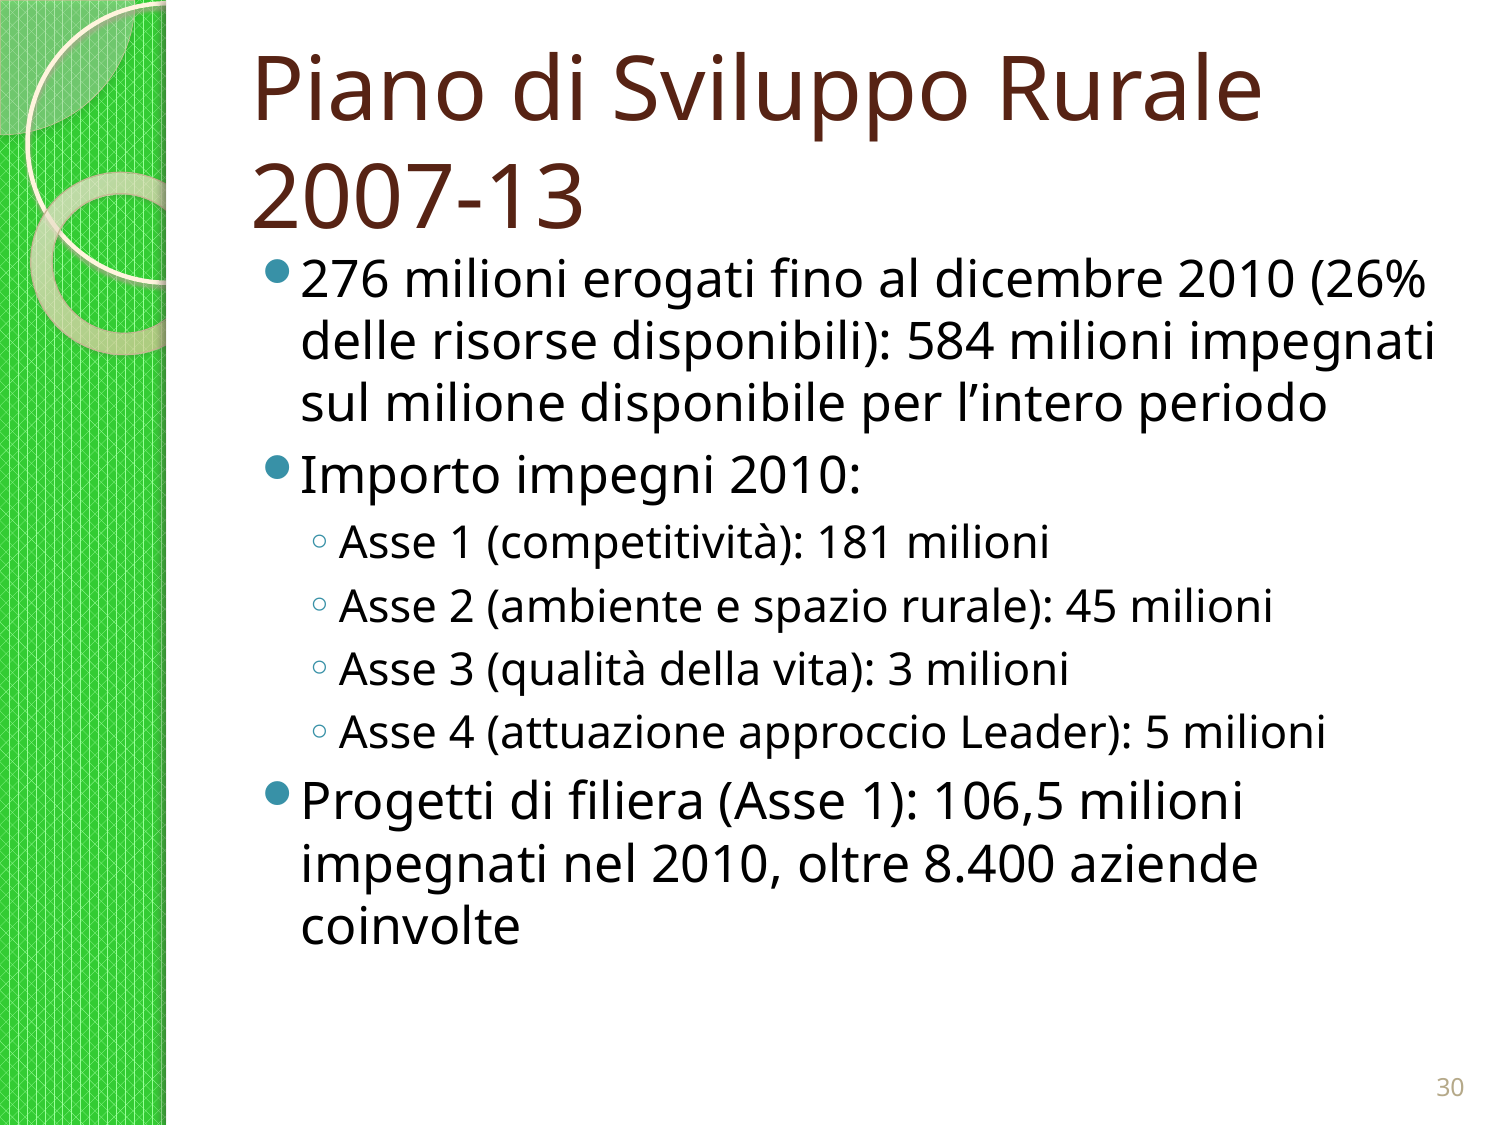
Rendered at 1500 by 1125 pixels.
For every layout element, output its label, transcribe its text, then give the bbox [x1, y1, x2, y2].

slide_number 30 [1413, 1034, 1488, 1113]
list 276 milioni erogati fino al dicembre 2010 (26% delle risorse disponibili): 584 milioni impegnati sul milione disponibile per l’intero periodo Importo impegni 2010: Asse 1 (competitività): 181 milioni Asse 2 (ambiente e spazio rurale): 45 milioni Asse 3 (qualità della vita): 3 milioni Asse 4 (attuazione approccio Leader): 5 milioni Progetti di filiera (Asse 1): 106,5 milioni impegnati nel 2010, oltre 8.400 aziende coinvolte [235, 237, 1466, 1026]
title Piano di Sviluppo Rurale 2007-13 [235, 45, 1466, 233]
